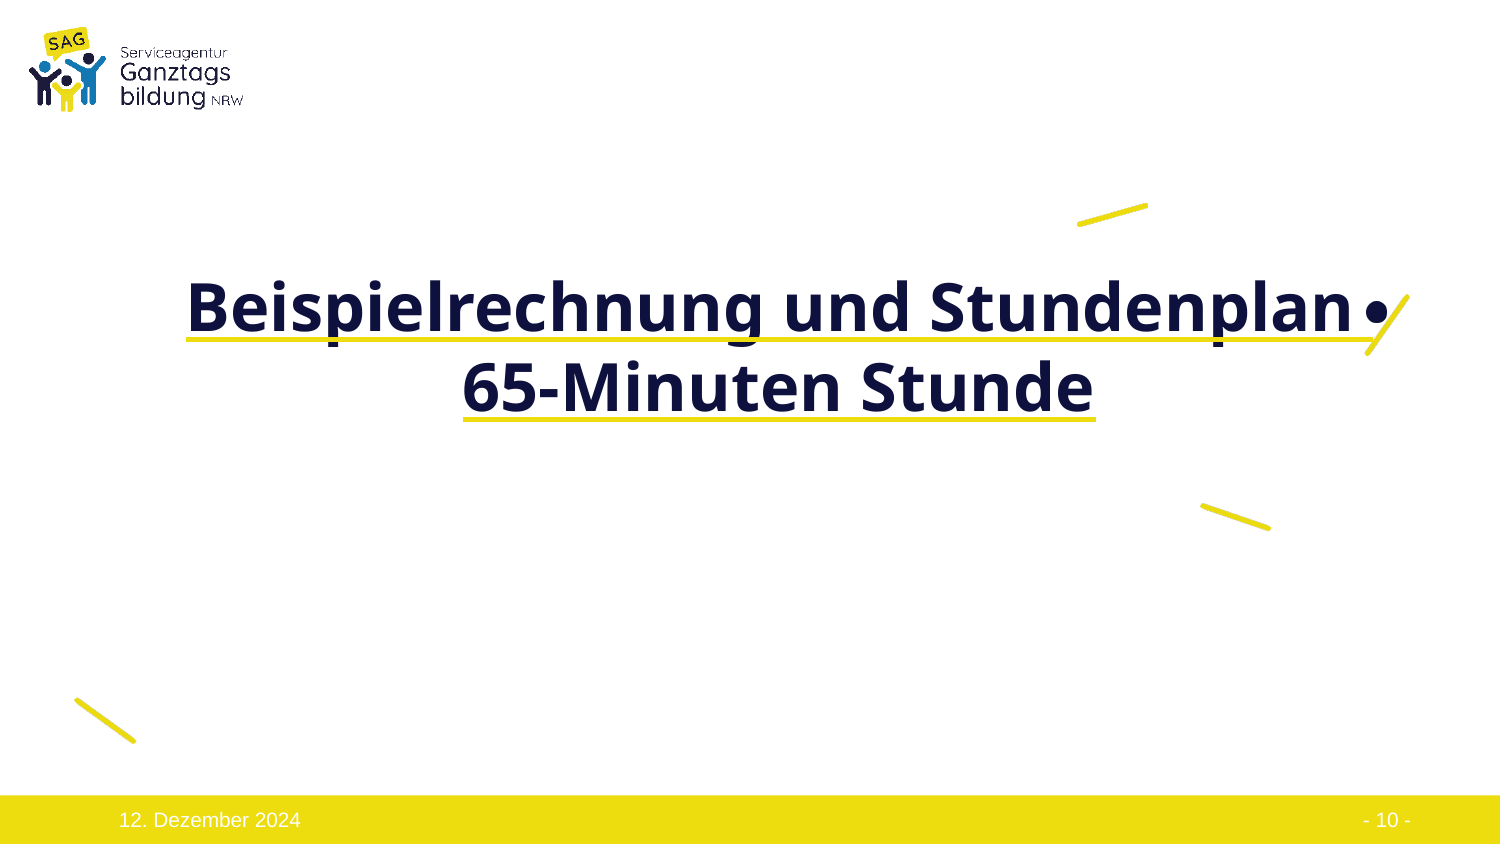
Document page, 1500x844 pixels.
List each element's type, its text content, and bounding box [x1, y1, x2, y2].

picture [29, 27, 243, 112]
picture [1353, 296, 1421, 356]
picture [1200, 488, 1271, 546]
title Beispielrechnung und Stundenplan 65-Minuten Stunde [102, 154, 1456, 296]
picture [75, 686, 136, 755]
slide_number - 10 - [1311, 798, 1427, 844]
